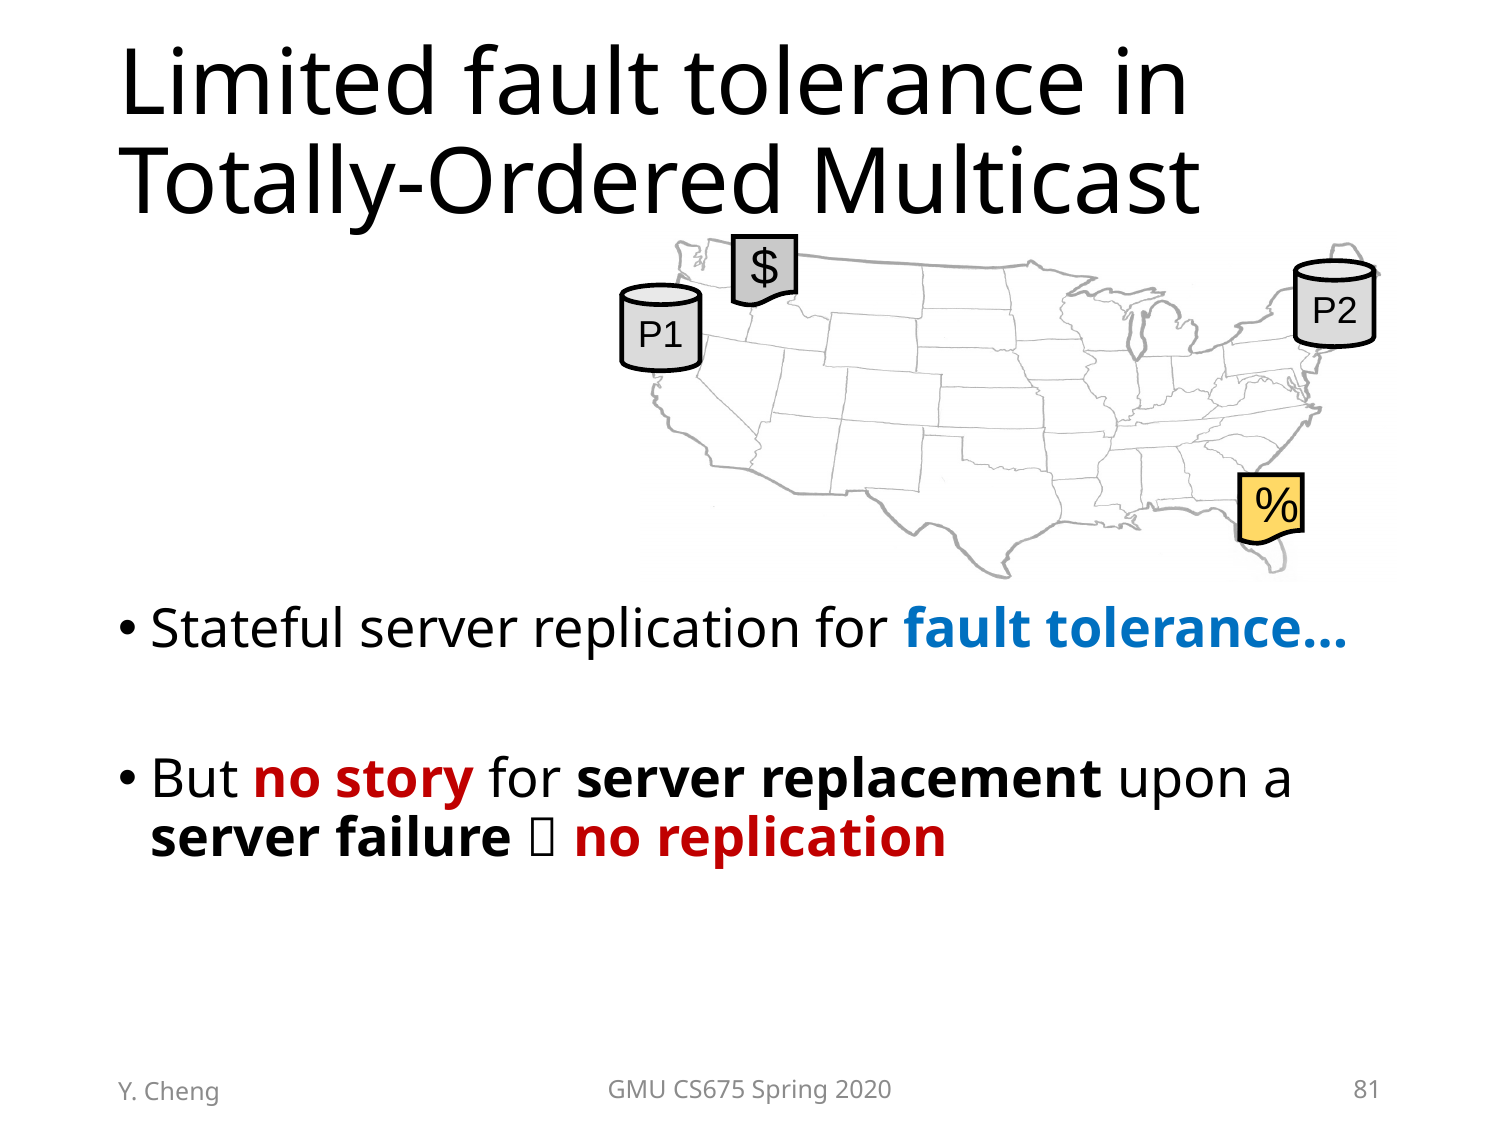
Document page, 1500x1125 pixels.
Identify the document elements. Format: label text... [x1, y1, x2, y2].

picture [640, 228, 1397, 582]
text_box P1 [621, 285, 640, 370]
slide_number Y. Cheng [103, 1060, 441, 1121]
slide_number 81 [1059, 1060, 1397, 1121]
title Limited fault tolerance in Totally-Ordered Multicast [103, 25, 1397, 243]
footer GMU CS675 Spring 2020 [496, 1060, 1004, 1121]
list Stateful server replication for fault tolerance… But no story for server replacement upon a server failure  no replication [103, 593, 1397, 918]
